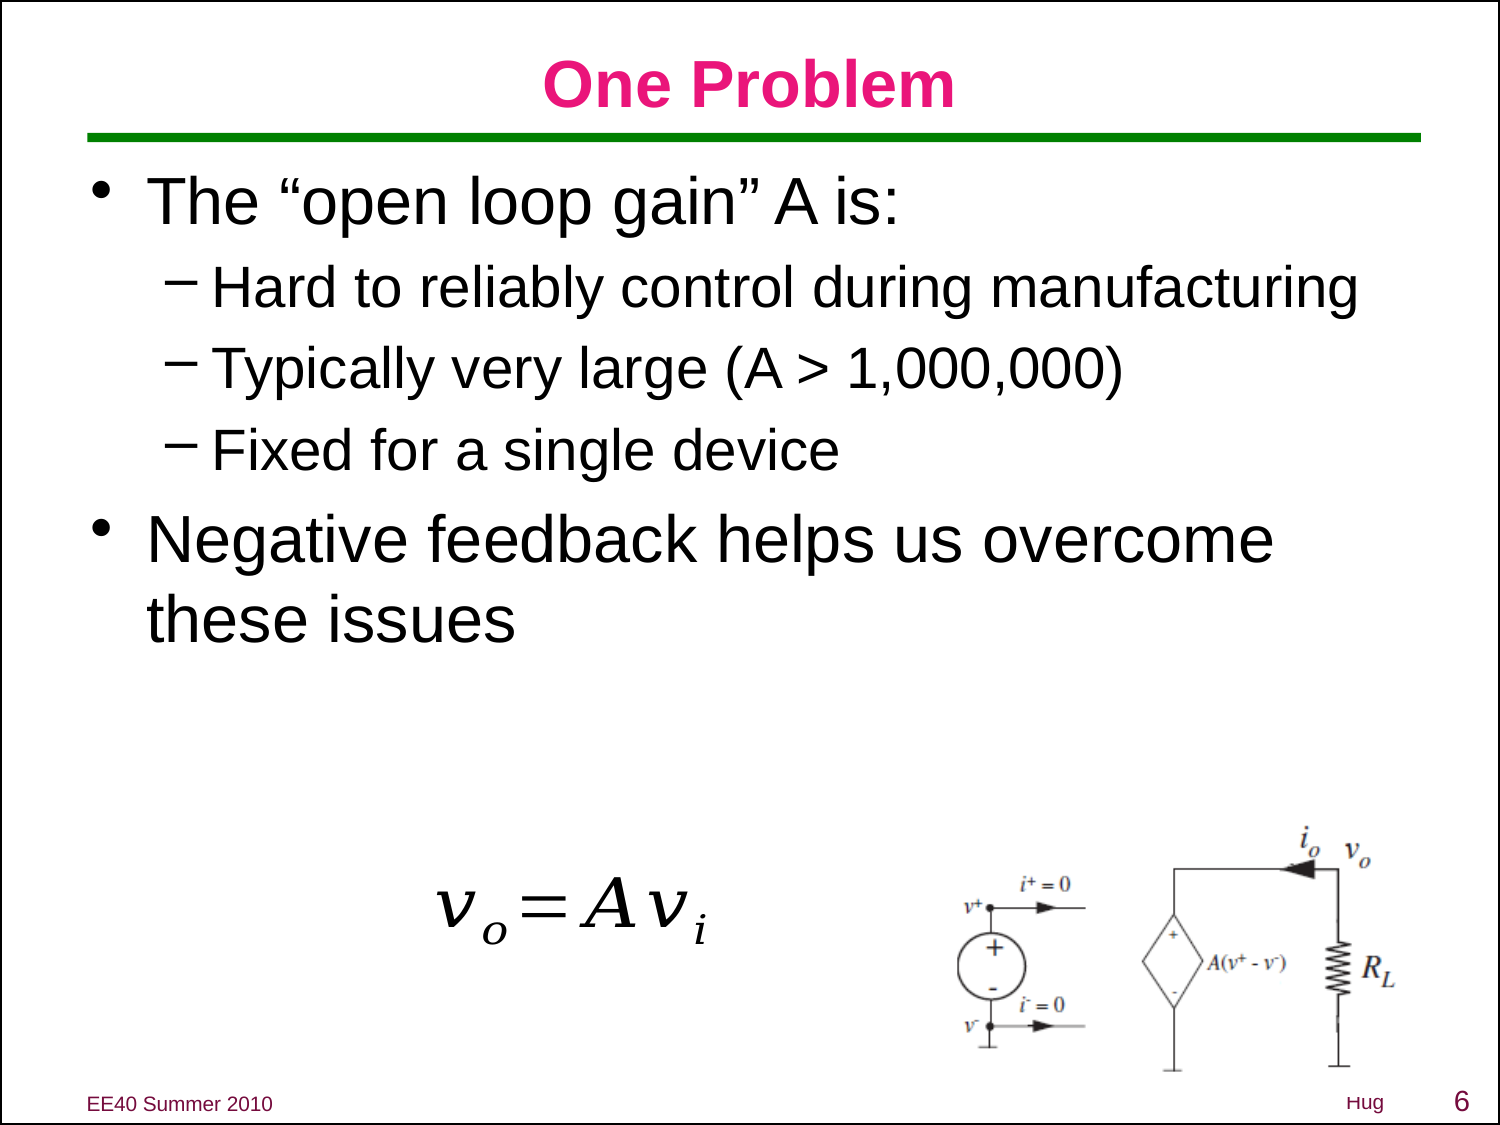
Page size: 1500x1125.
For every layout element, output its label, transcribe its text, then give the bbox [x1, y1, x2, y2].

picture [930, 809, 1424, 1097]
list The “open loop gain” A is: Hard to reliably control during manufacturing Typically very large (A > 1,000,000) Fixed for a single device Negative feedback helps us overcome these issues [74, 149, 1426, 824]
title One Problem [74, 37, 1426, 126]
